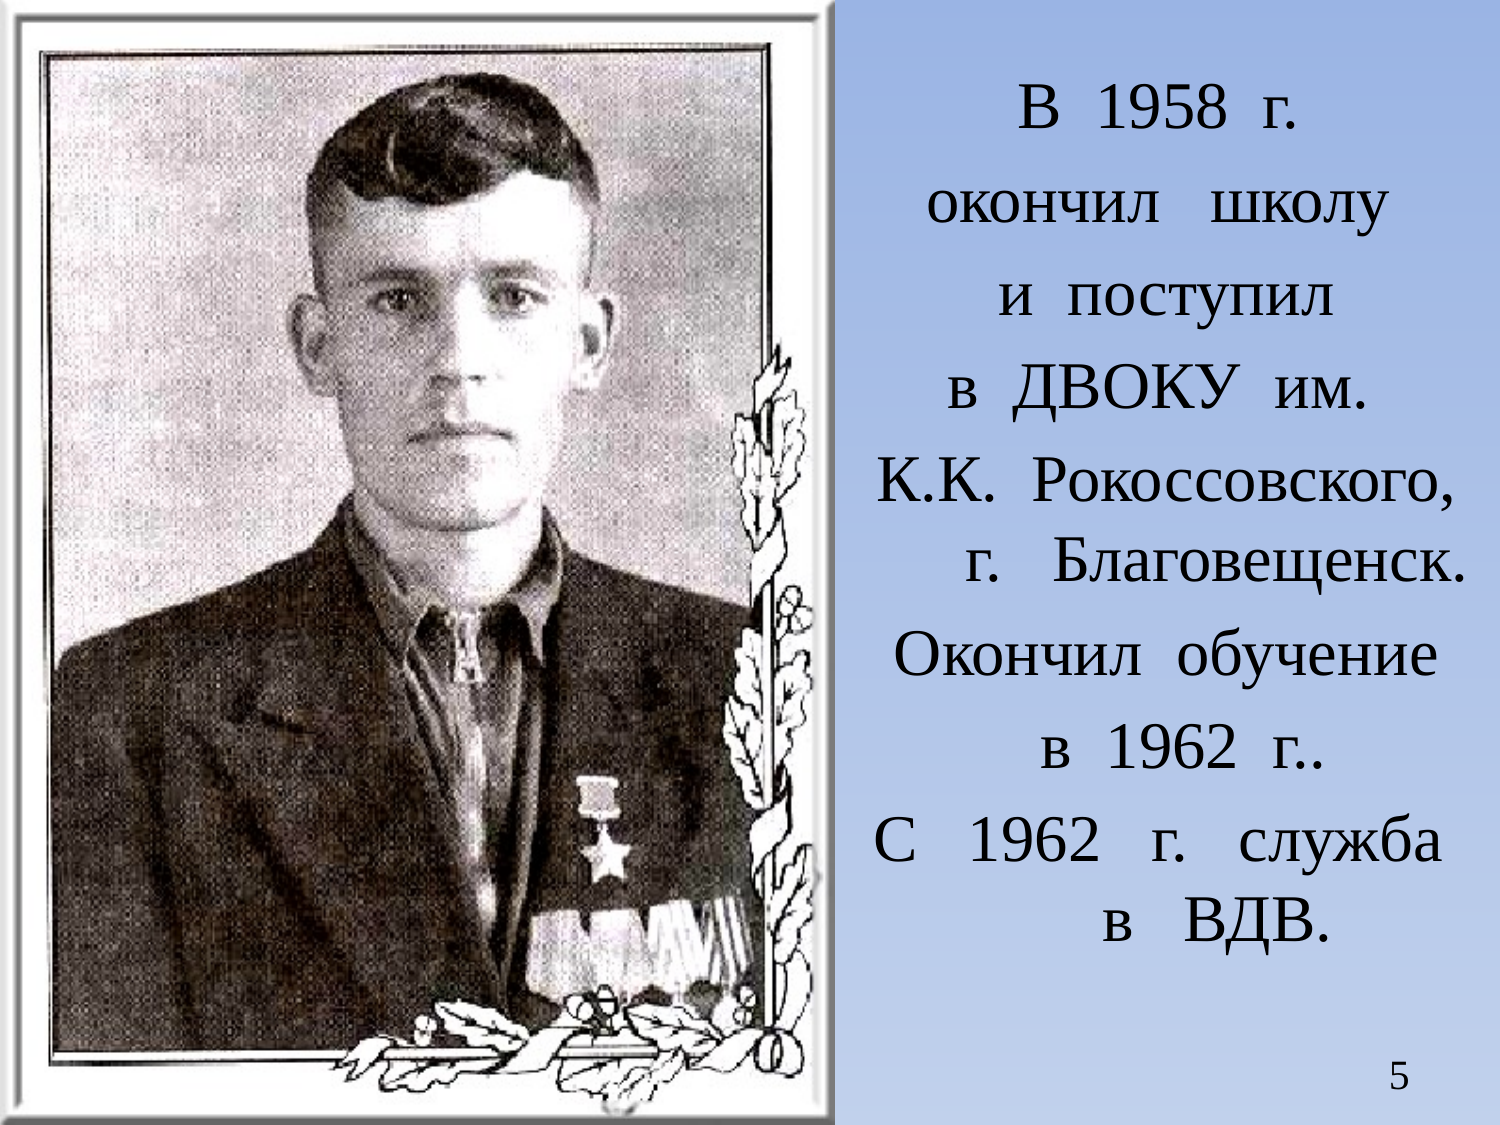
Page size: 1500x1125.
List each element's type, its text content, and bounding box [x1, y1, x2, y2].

picture [0, 0, 835, 1125]
slide_number 5 [1074, 1042, 1425, 1103]
list В 1958 г. окончил школу и поступил в ДВОКУ им. К.К. Рокоссовского, г. Благовещенск. Окончил обучение в 1962 г.. С 1962 г. служба в ВДВ. [850, 54, 1500, 1059]
